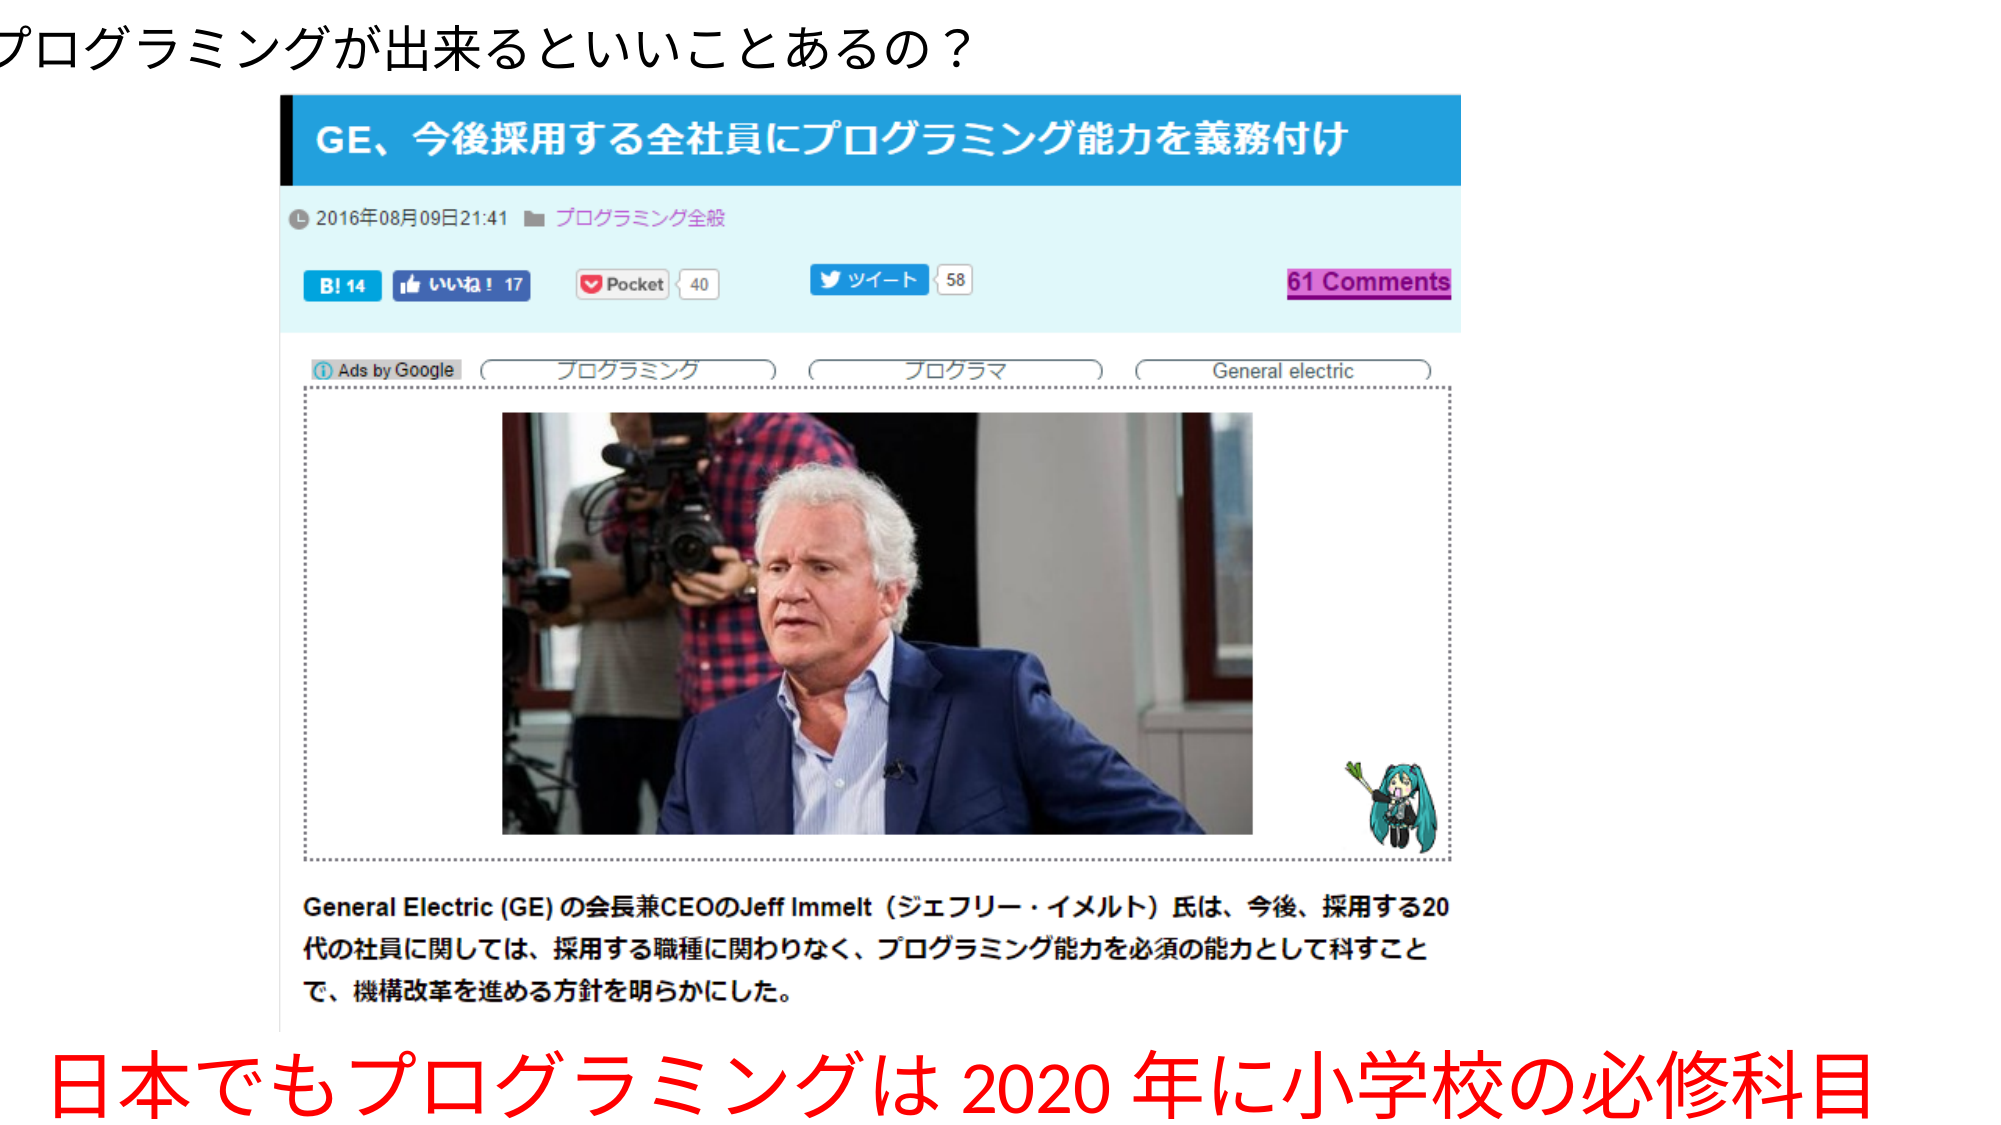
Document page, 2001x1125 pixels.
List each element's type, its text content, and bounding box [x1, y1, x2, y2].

text_box 日本でもプログラミングは2020年に小学校の必修科目へ！ [27, 1031, 2000, 1125]
picture [279, 86, 1461, 1032]
text_box プログラミングが出来るといいことあるの？ [0, 10, 998, 86]
